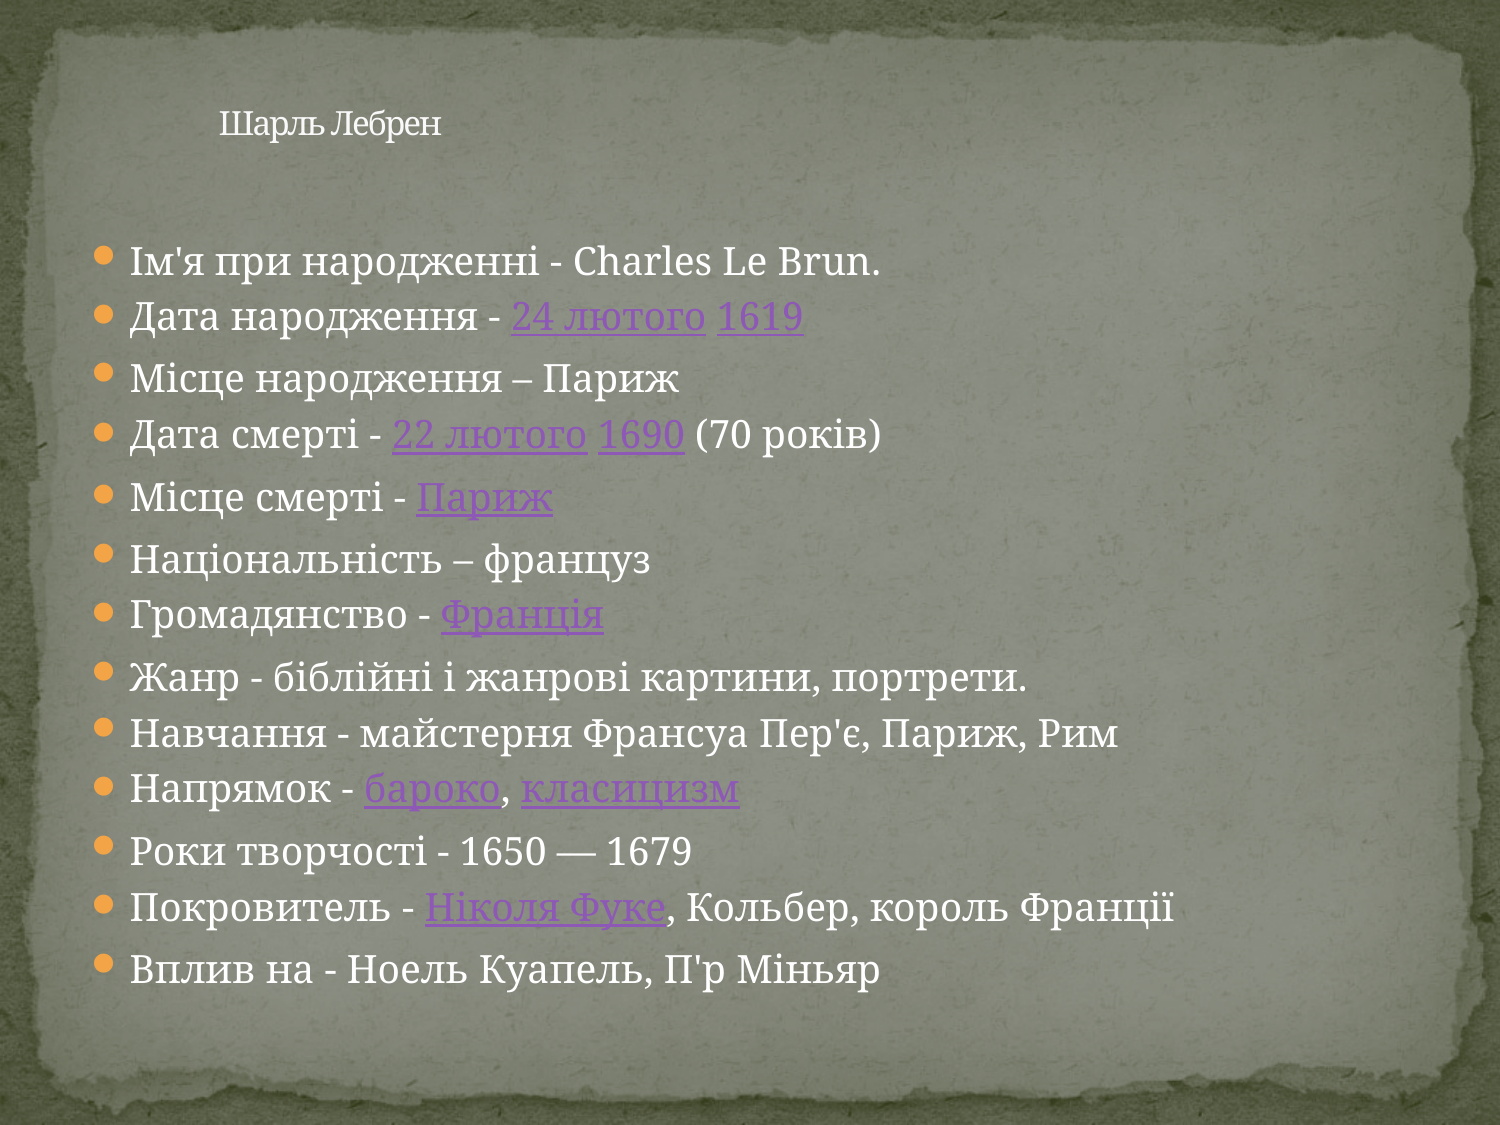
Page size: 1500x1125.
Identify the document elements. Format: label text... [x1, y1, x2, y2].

list Ім'я при народженні - Charles Le Brun. Дата народження - 24 лютого 1619 Місце народження – Париж Дата смерті - 22 лютого 1690 (70 років) Місце смерті - Париж Національність – француз Громадянство - Франція Жанр - біблійні і жанрові картини, портрети. Навчання - майстерня Франсуа Пер'є, Париж, Рим Напрямок - бароко, класицизм Роки творчості - 1650 — 1679 Покровитель - Ніколя Фуке, Кольбер, король Франції Вплив на - Ноель Куапель, П'р Міньяр [76, 172, 1427, 1000]
title Шарль Лебрен [74, 54, 1425, 150]
